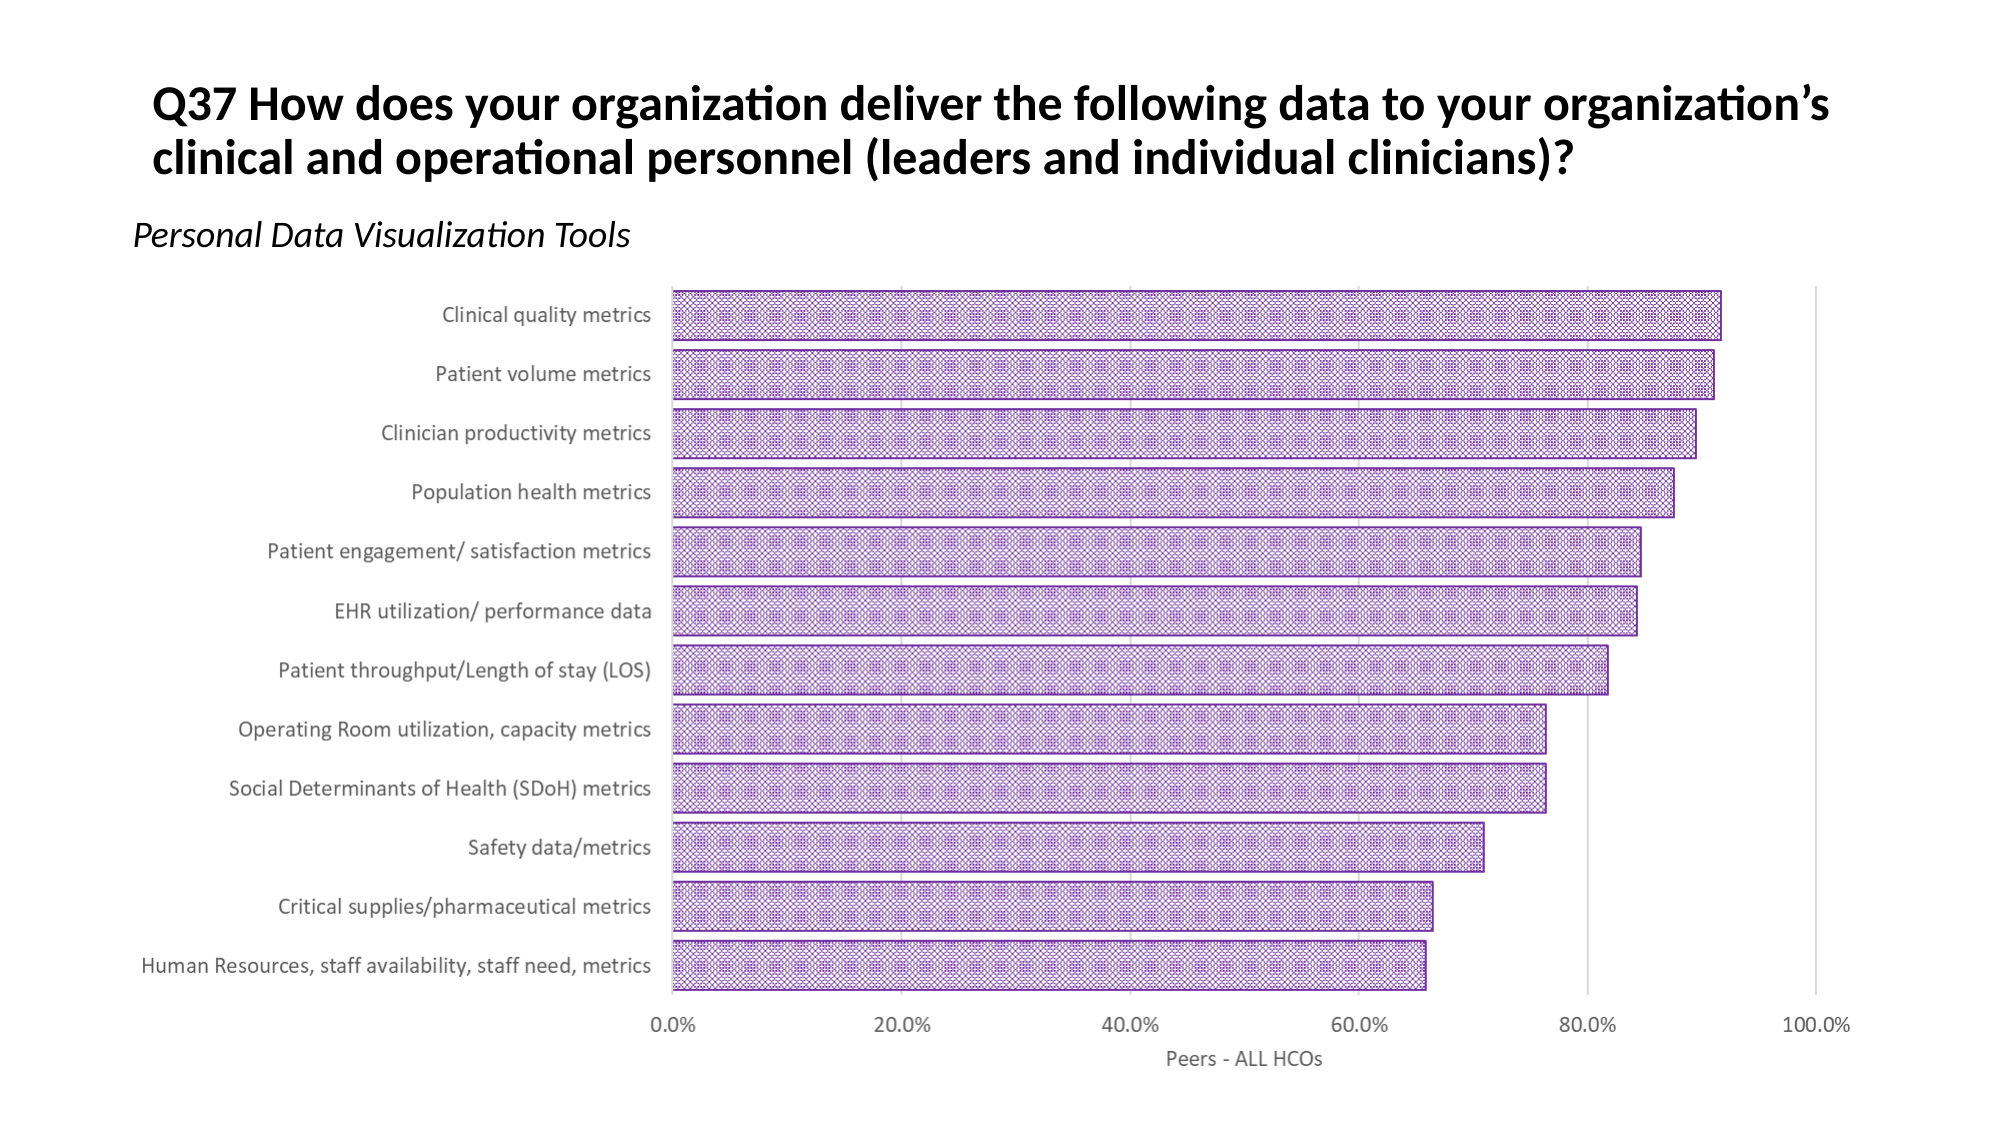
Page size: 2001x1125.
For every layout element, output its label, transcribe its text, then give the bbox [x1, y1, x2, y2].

title Q37 How does your organization deliver the following data to your organization’s clinical and operational personnel (leaders and individual clinicians)? [137, 59, 1863, 204]
picture [127, 263, 1873, 1098]
text_box Personal Data Visualization Tools [117, 203, 1105, 263]
